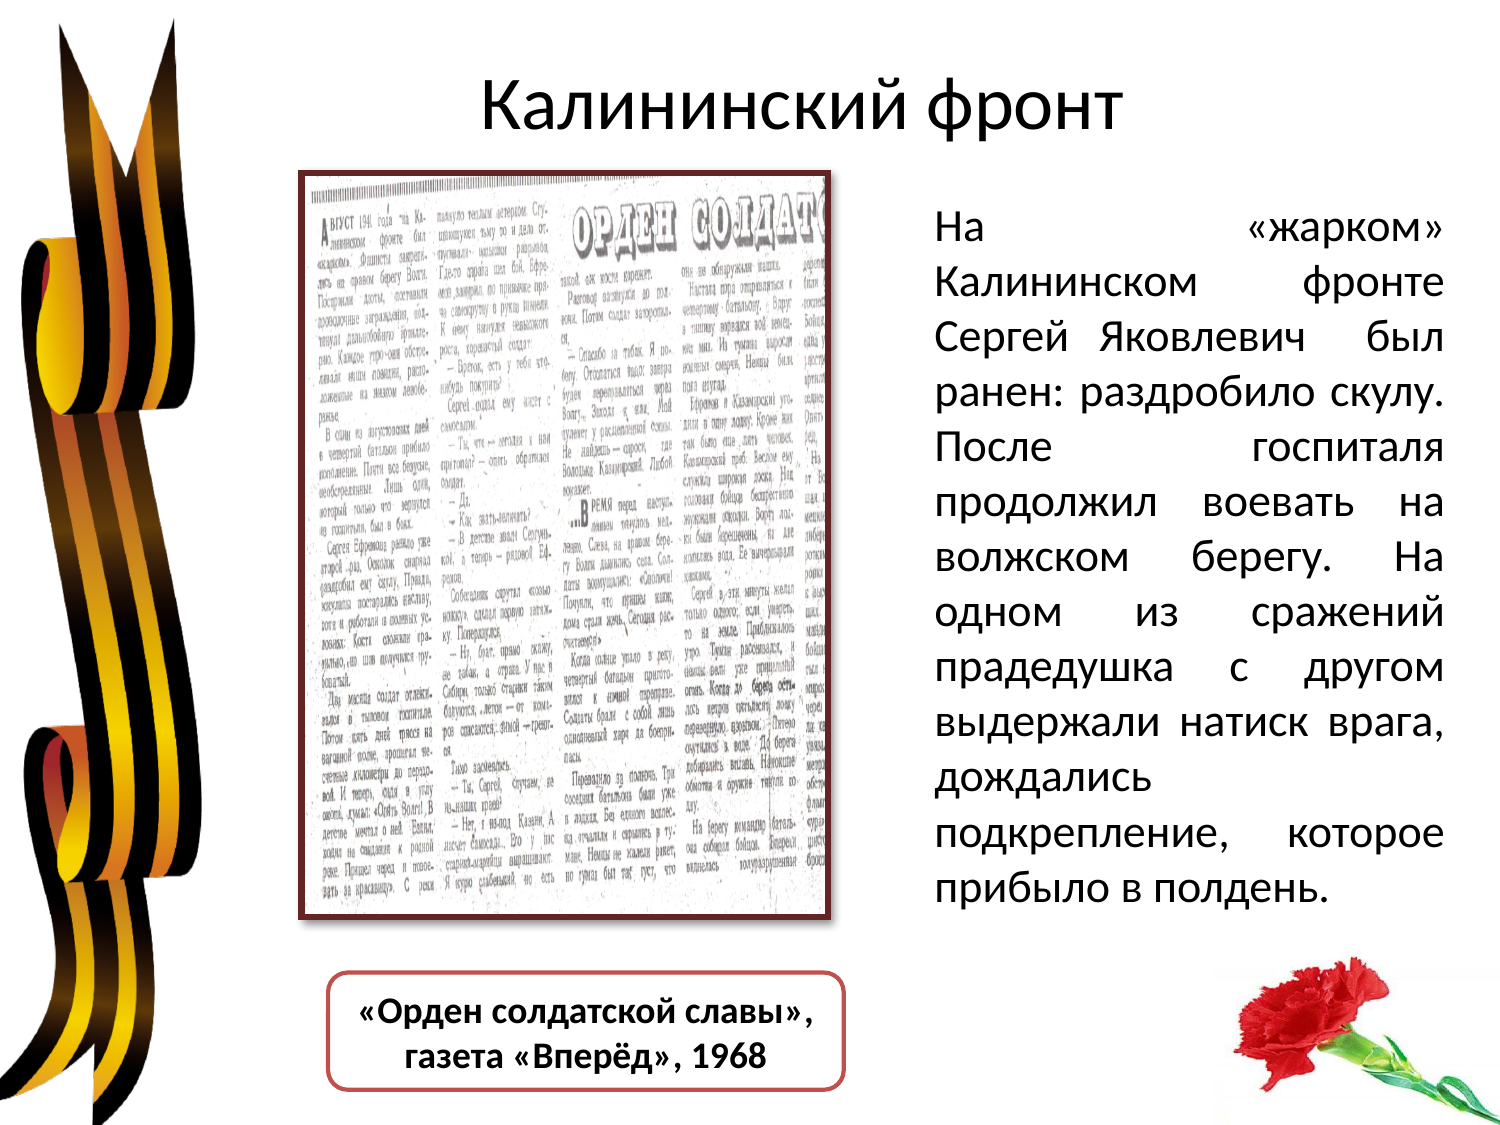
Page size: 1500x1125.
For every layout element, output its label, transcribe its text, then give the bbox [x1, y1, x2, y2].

list На «жарком» Калининском фронте Сергей Яковлевич был ранен: раздробило скулу. После госпиталя продолжил воевать на волжском берегу. На одном из сражений прадедушка с другом выдержали натиск врага, дождались подкрепление, которое прибыло в полдень. [867, 187, 1461, 930]
picture [305, 176, 825, 284]
picture [1213, 951, 1500, 1125]
title Калининский фронт [304, 45, 1300, 153]
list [195, 284, 935, 806]
picture [0, 1, 666, 1125]
picture [305, 806, 825, 914]
text_box «Орден солдатской славы», газета «Вперёд», 1968 [325, 970, 846, 1092]
